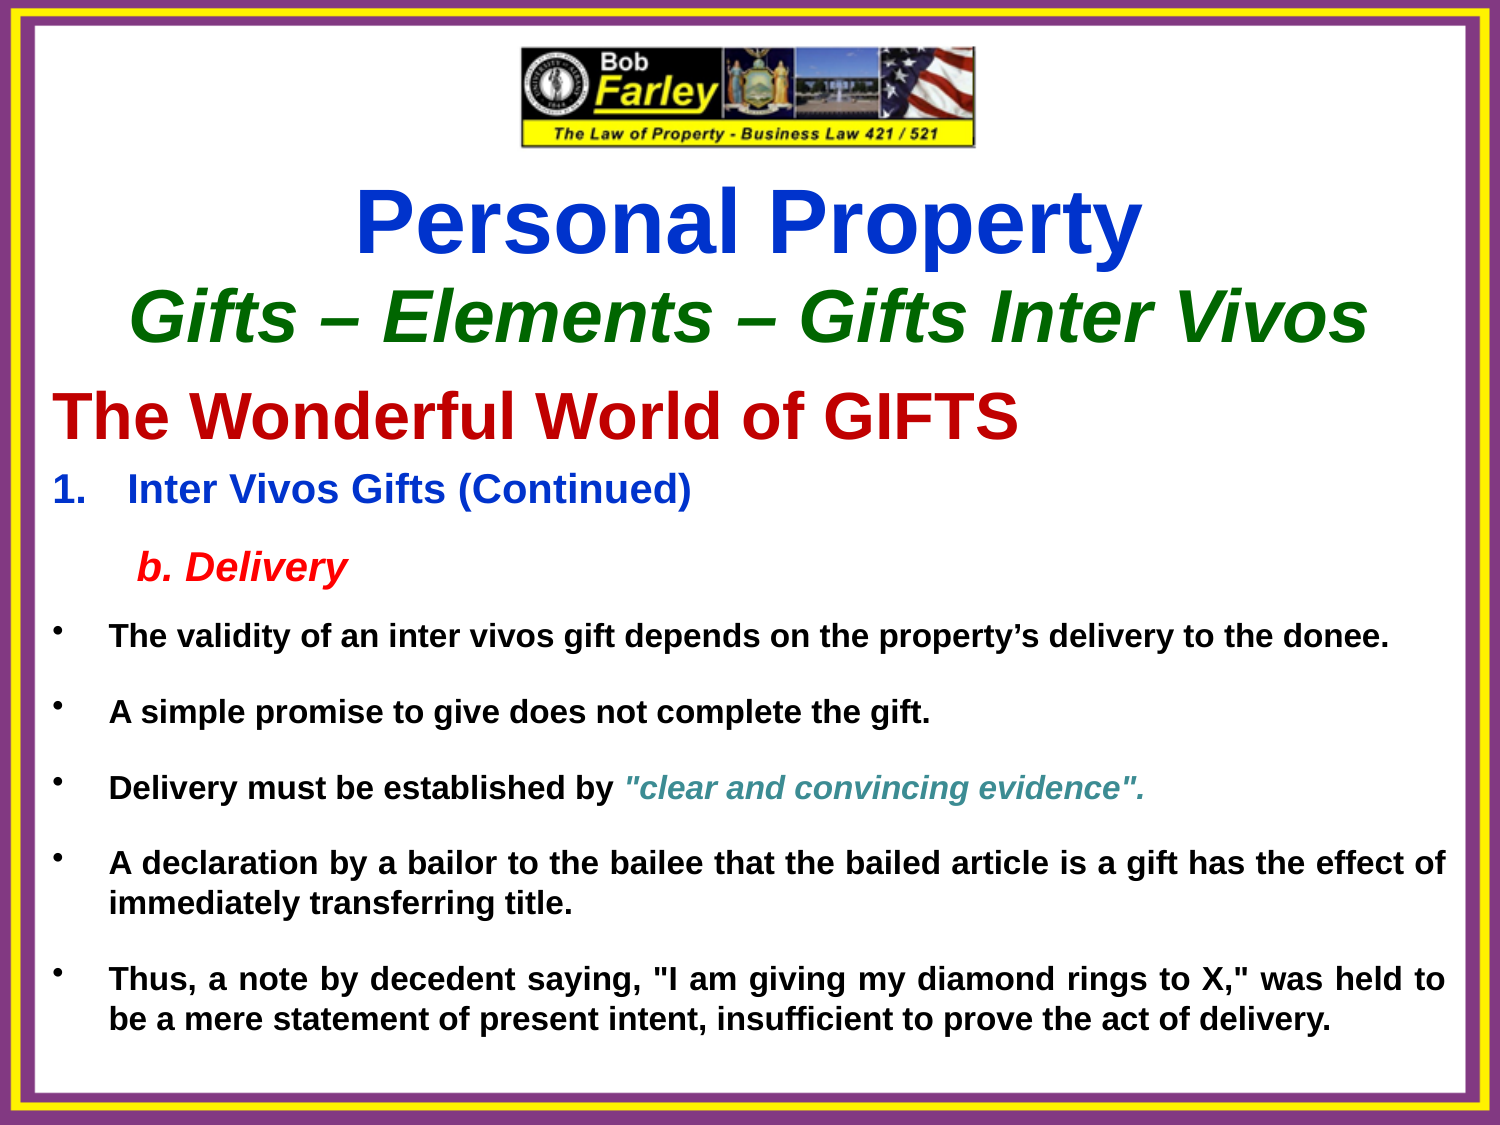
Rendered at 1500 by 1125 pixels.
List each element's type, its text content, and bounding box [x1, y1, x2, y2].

text_box [74, 45, 1425, 162]
picture [0, 0, 1500, 1125]
text_box Personal Property Gifts – Elements – Gifts Inter Vivos The Wonderful World of GIFTS Inter Vivos Gifts (Continued) b. Delivery The validity of an inter vivos gift depends on the property’s delivery to the donee. A simple promise to give does not complete the gift. Delivery must be established by "clear and convincing evidence". A declaration by a bailor to the bailee that the bailed article is a gift has the effect of immediately transferring title. Thus, a note by decedent saying, "I am giving my diamond rings to X," was held to be a mere statement of present intent, insufficient to prove the act of delivery. [37, 162, 1463, 1075]
